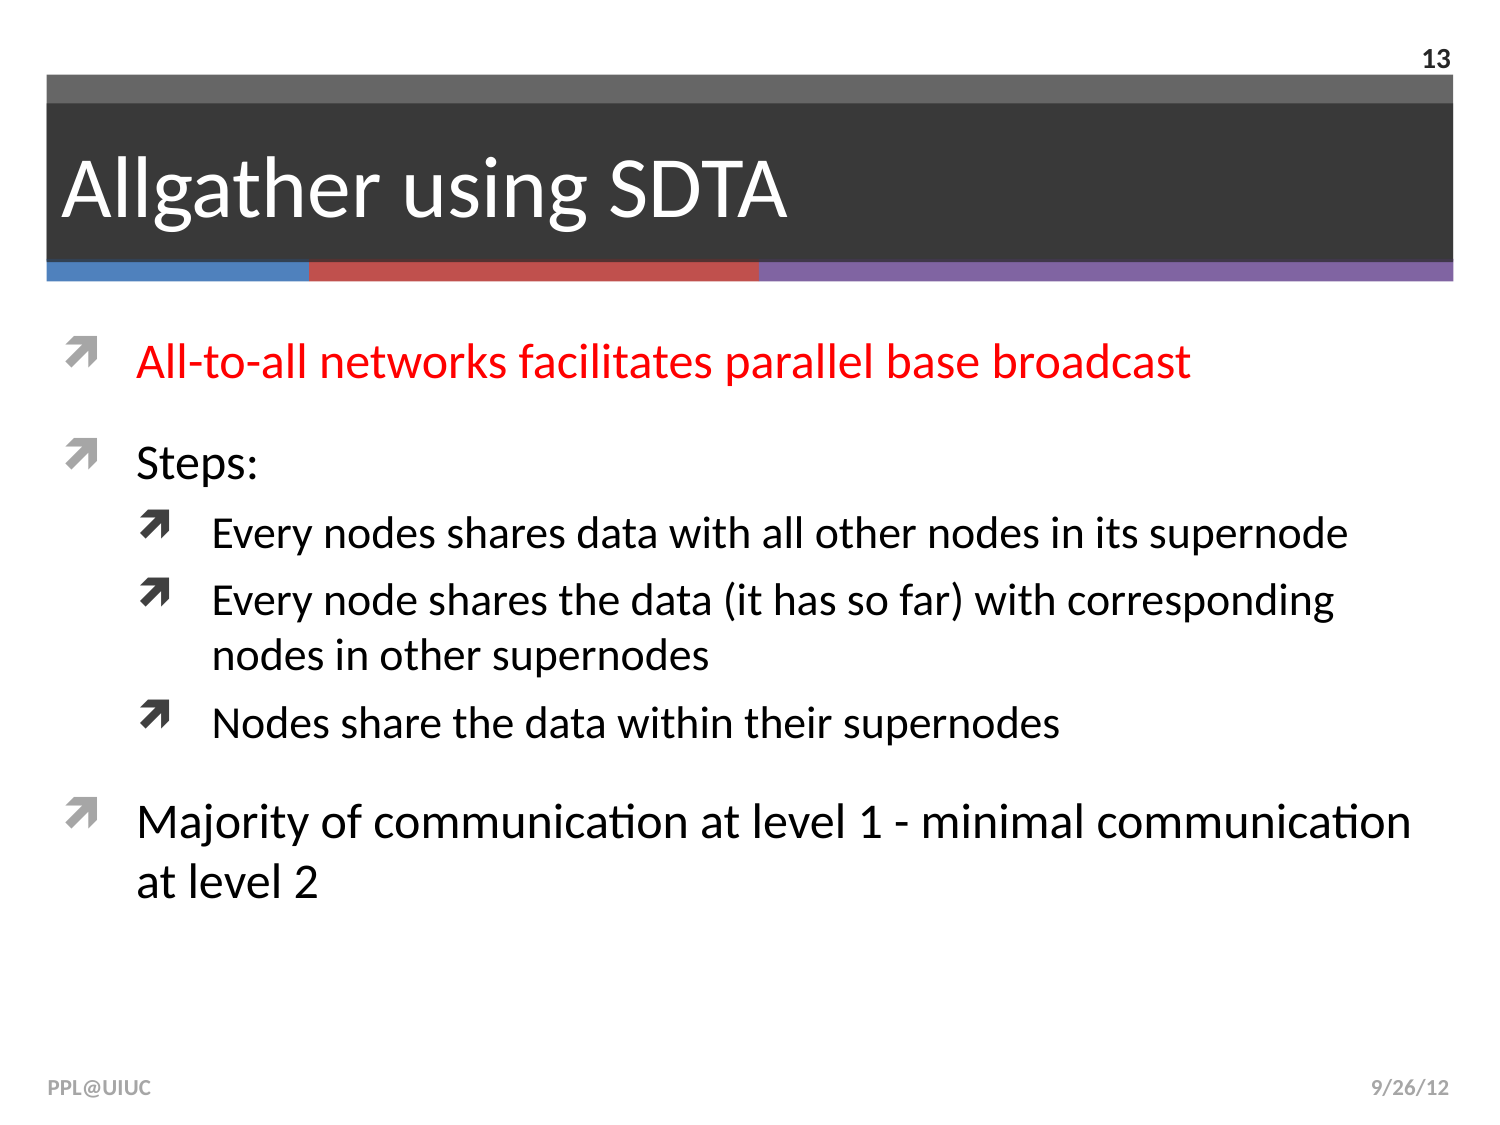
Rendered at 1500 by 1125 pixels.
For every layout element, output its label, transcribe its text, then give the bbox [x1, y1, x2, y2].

title Allgather using SDTA [46, 103, 1454, 263]
footer PPL@UIUC [32, 1055, 1038, 1116]
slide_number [1114, 1055, 1465, 1116]
slide_number 13 [1362, 27, 1466, 87]
list All-to-all networks facilitates parallel base broadcast Steps: Every nodes shares data with all other nodes in its supernode Every node shares the data (it has so far) with corresponding nodes in other supernodes Nodes share the data within their supernodes Majority of communication at level 1 - minimal communication at level 2 [46, 320, 1454, 1005]
